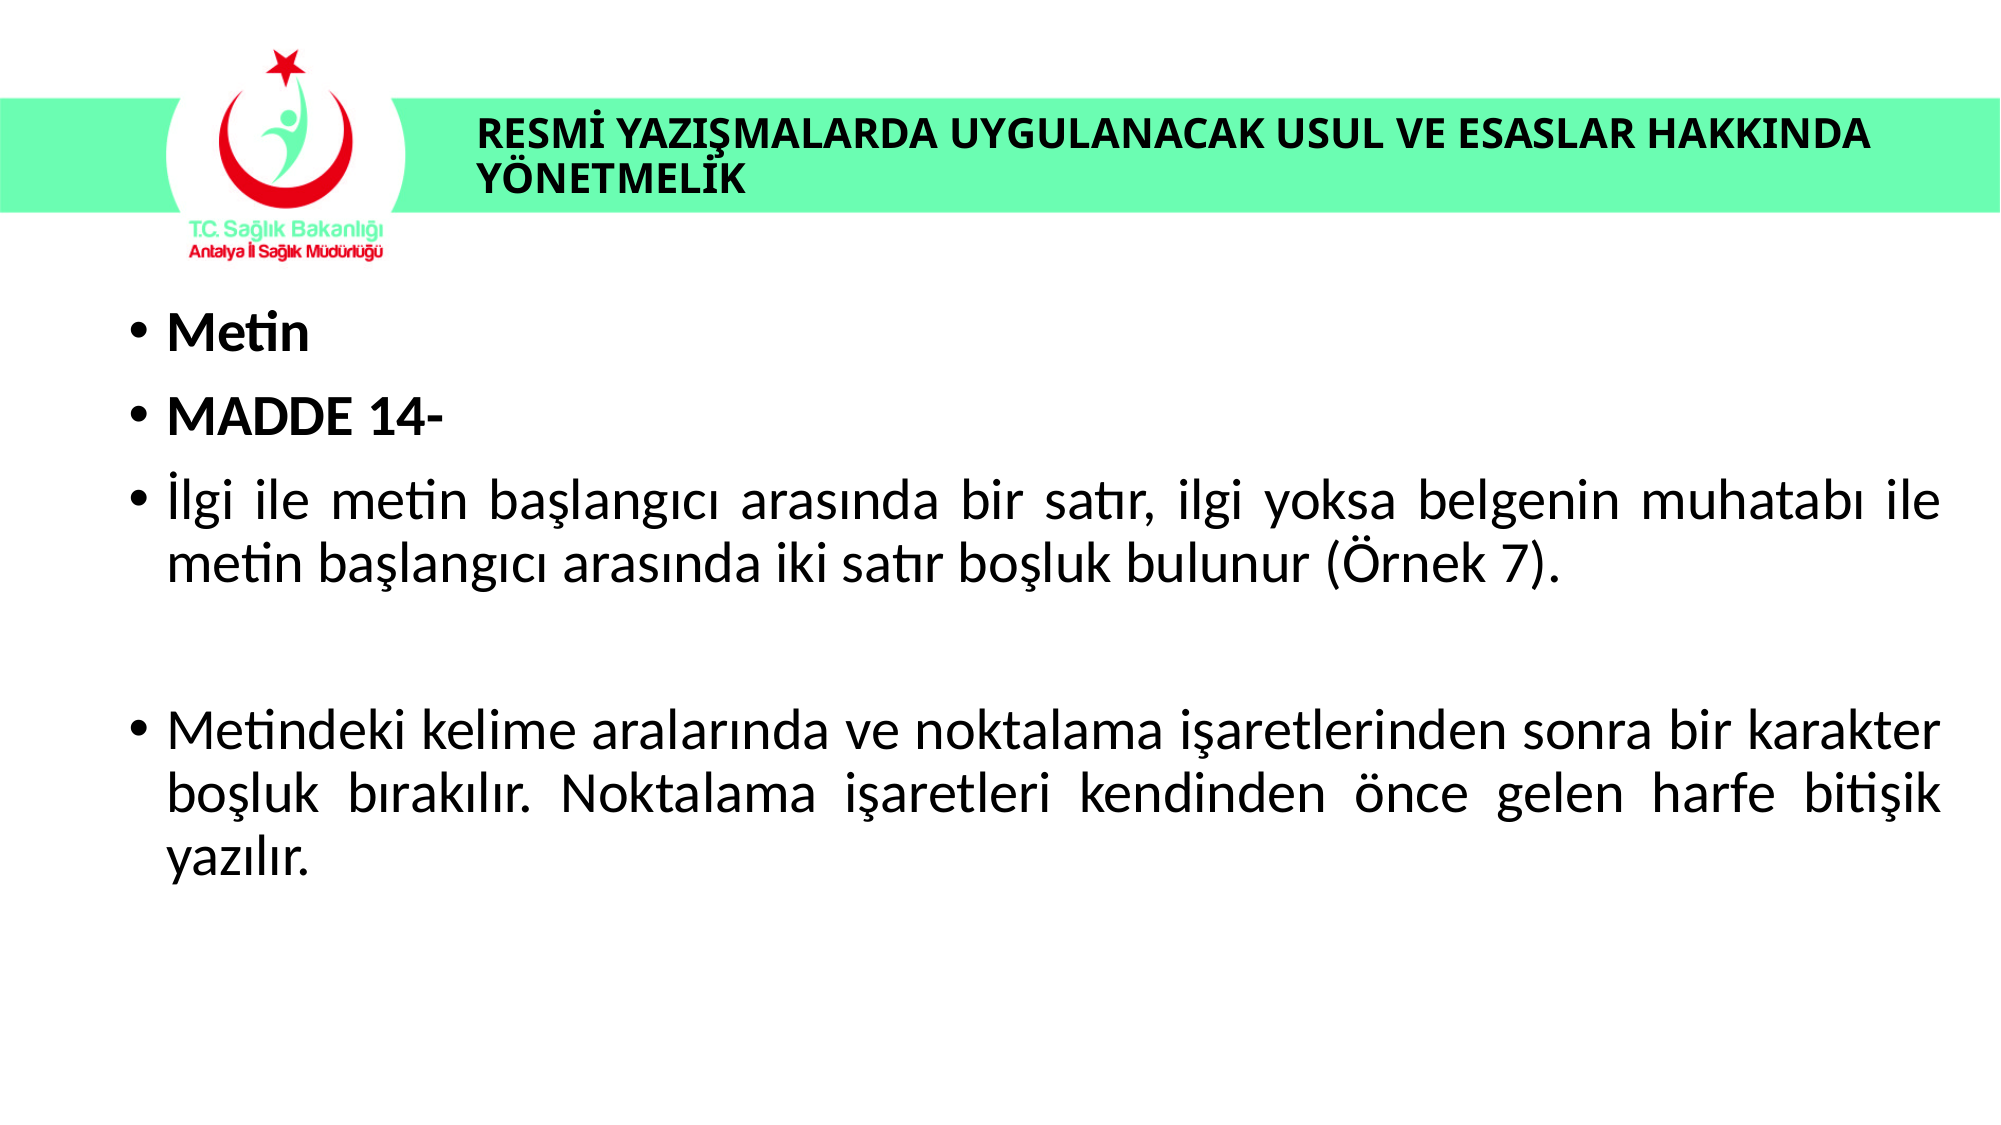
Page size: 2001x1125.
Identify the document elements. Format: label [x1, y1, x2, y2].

list [0, 0, 2000, 1125]
